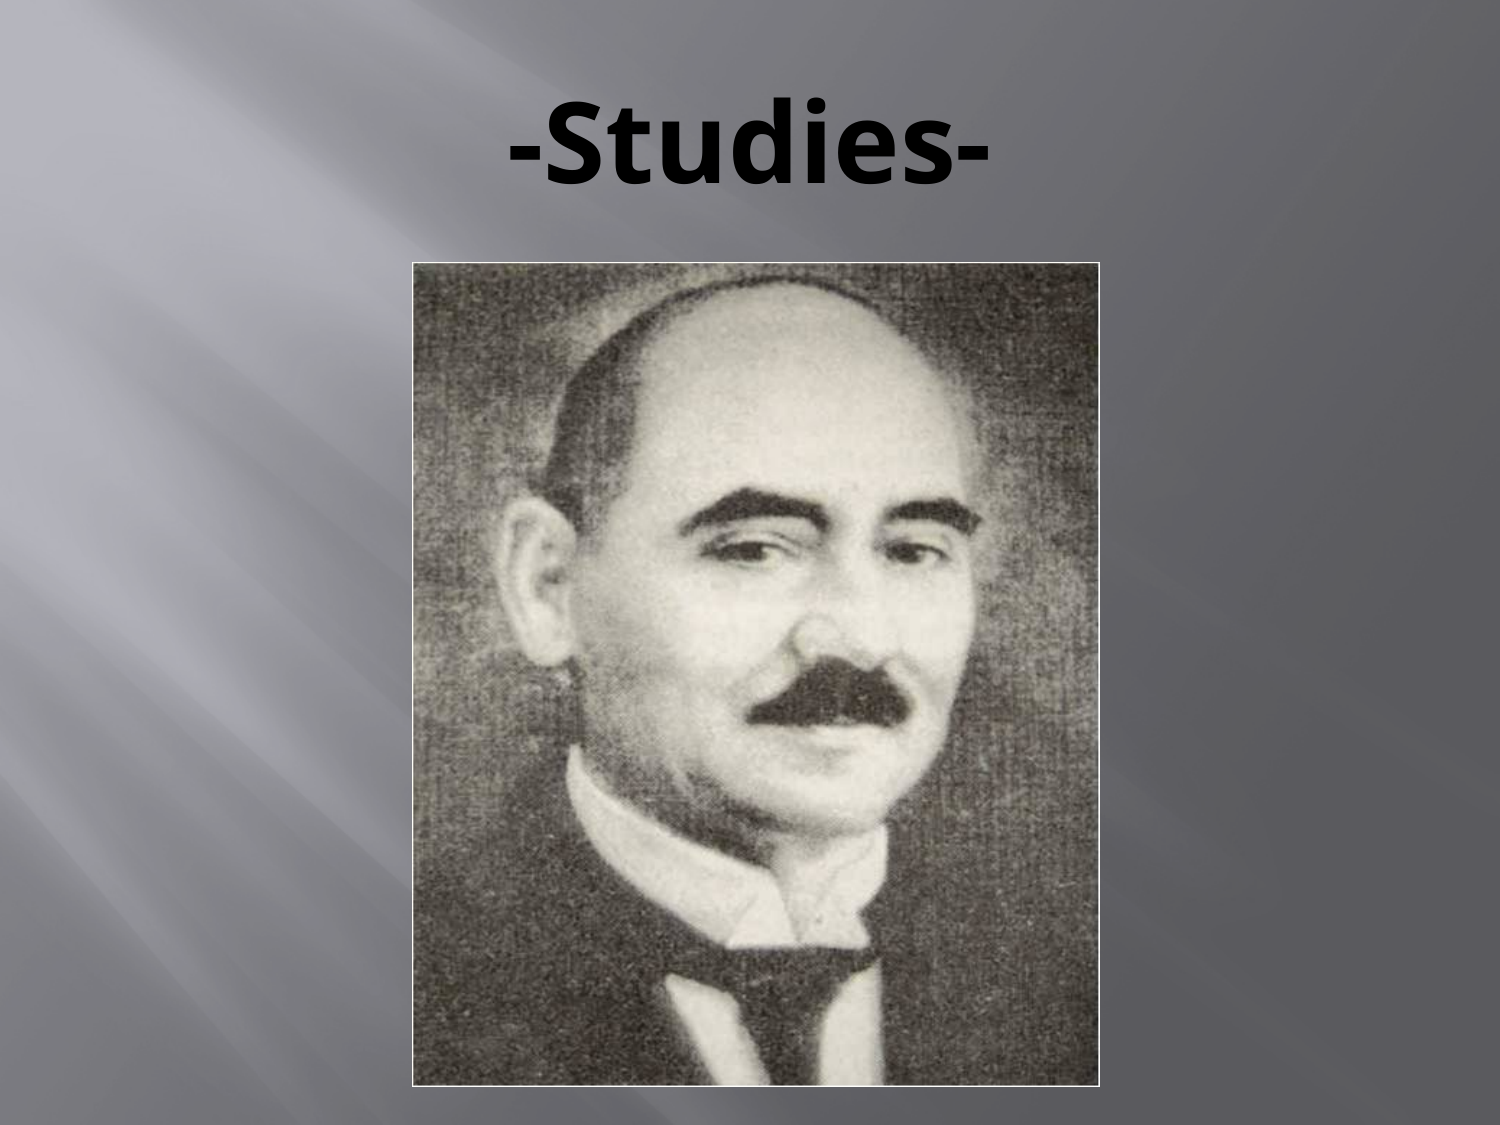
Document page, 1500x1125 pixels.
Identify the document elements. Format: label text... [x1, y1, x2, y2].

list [412, 262, 1100, 1087]
title -Studies- [75, 45, 1425, 233]
